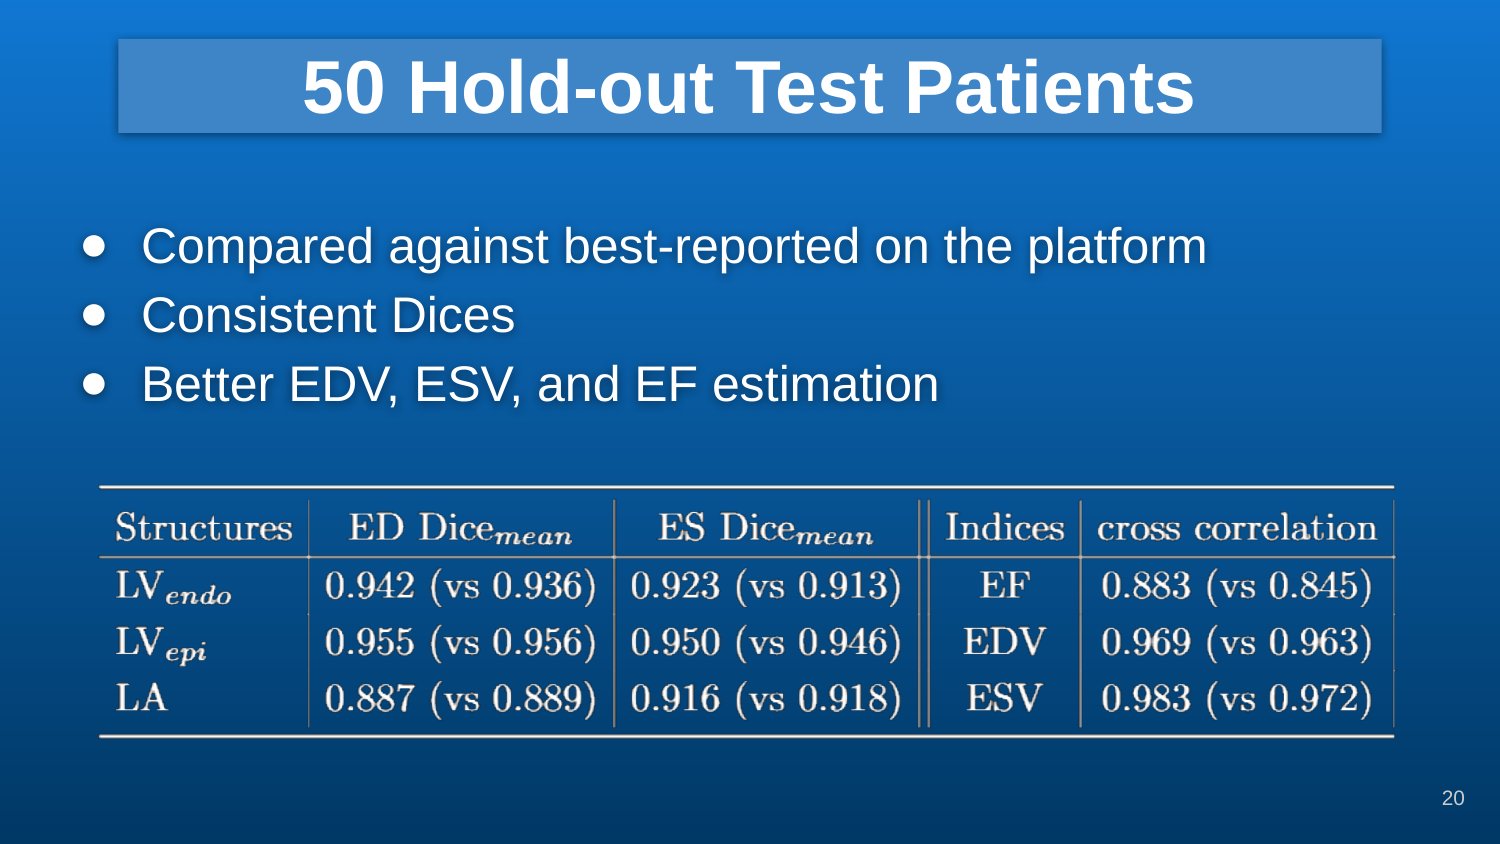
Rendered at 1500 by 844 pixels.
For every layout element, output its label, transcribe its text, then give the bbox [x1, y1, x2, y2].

list Compared against best-reported on the platform Consistent Dices Better EDV, ESV, and EF estimation [51, 189, 1429, 750]
picture [91, 464, 1409, 750]
slide_number 20 [1389, 764, 1480, 830]
title 50 Hold-out Test Patients [118, 38, 1382, 133]
